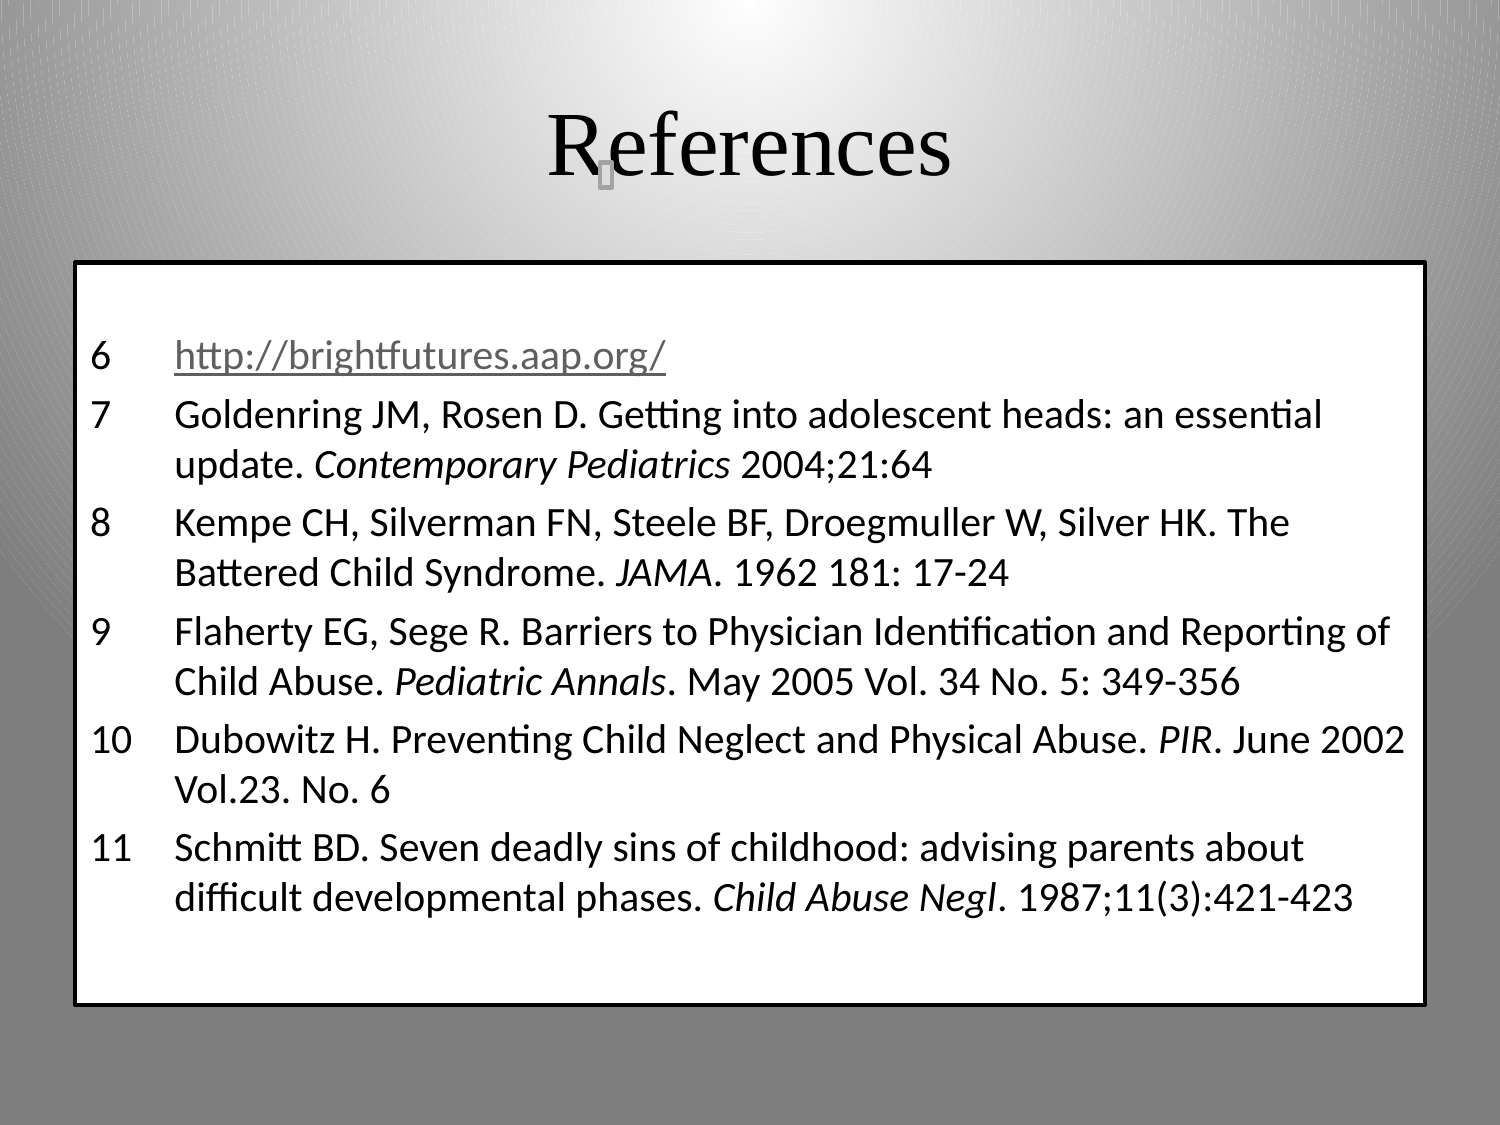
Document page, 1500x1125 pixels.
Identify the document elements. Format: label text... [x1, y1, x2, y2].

text_box [598, 160, 614, 190]
title References [75, 45, 1425, 233]
list http://brightfutures.aap.org/ Goldenring JM, Rosen D. Getting into adolescent heads: an essential update. Contemporary Pediatrics 2004;21:64 Kempe CH, Silverman FN, Steele BF, Droegmuller W, Silver HK. The Battered Child Syndrome. JAMA. 1962 181: 17-24 Flaherty EG, Sege R. Barriers to Physician Identification and Reporting of Child Abuse. Pediatric Annals. May 2005 Vol. 34 No. 5: 349-356 Dubowitz H. Preventing Child Neglect and Physical Abuse. PIR. June 2002 Vol.23. No. 6 Schmitt BD. Seven deadly sins of childhood: advising parents about difficult developmental phases. Child Abuse Negl. 1987;11(3):421-423 [73, 260, 1427, 1007]
